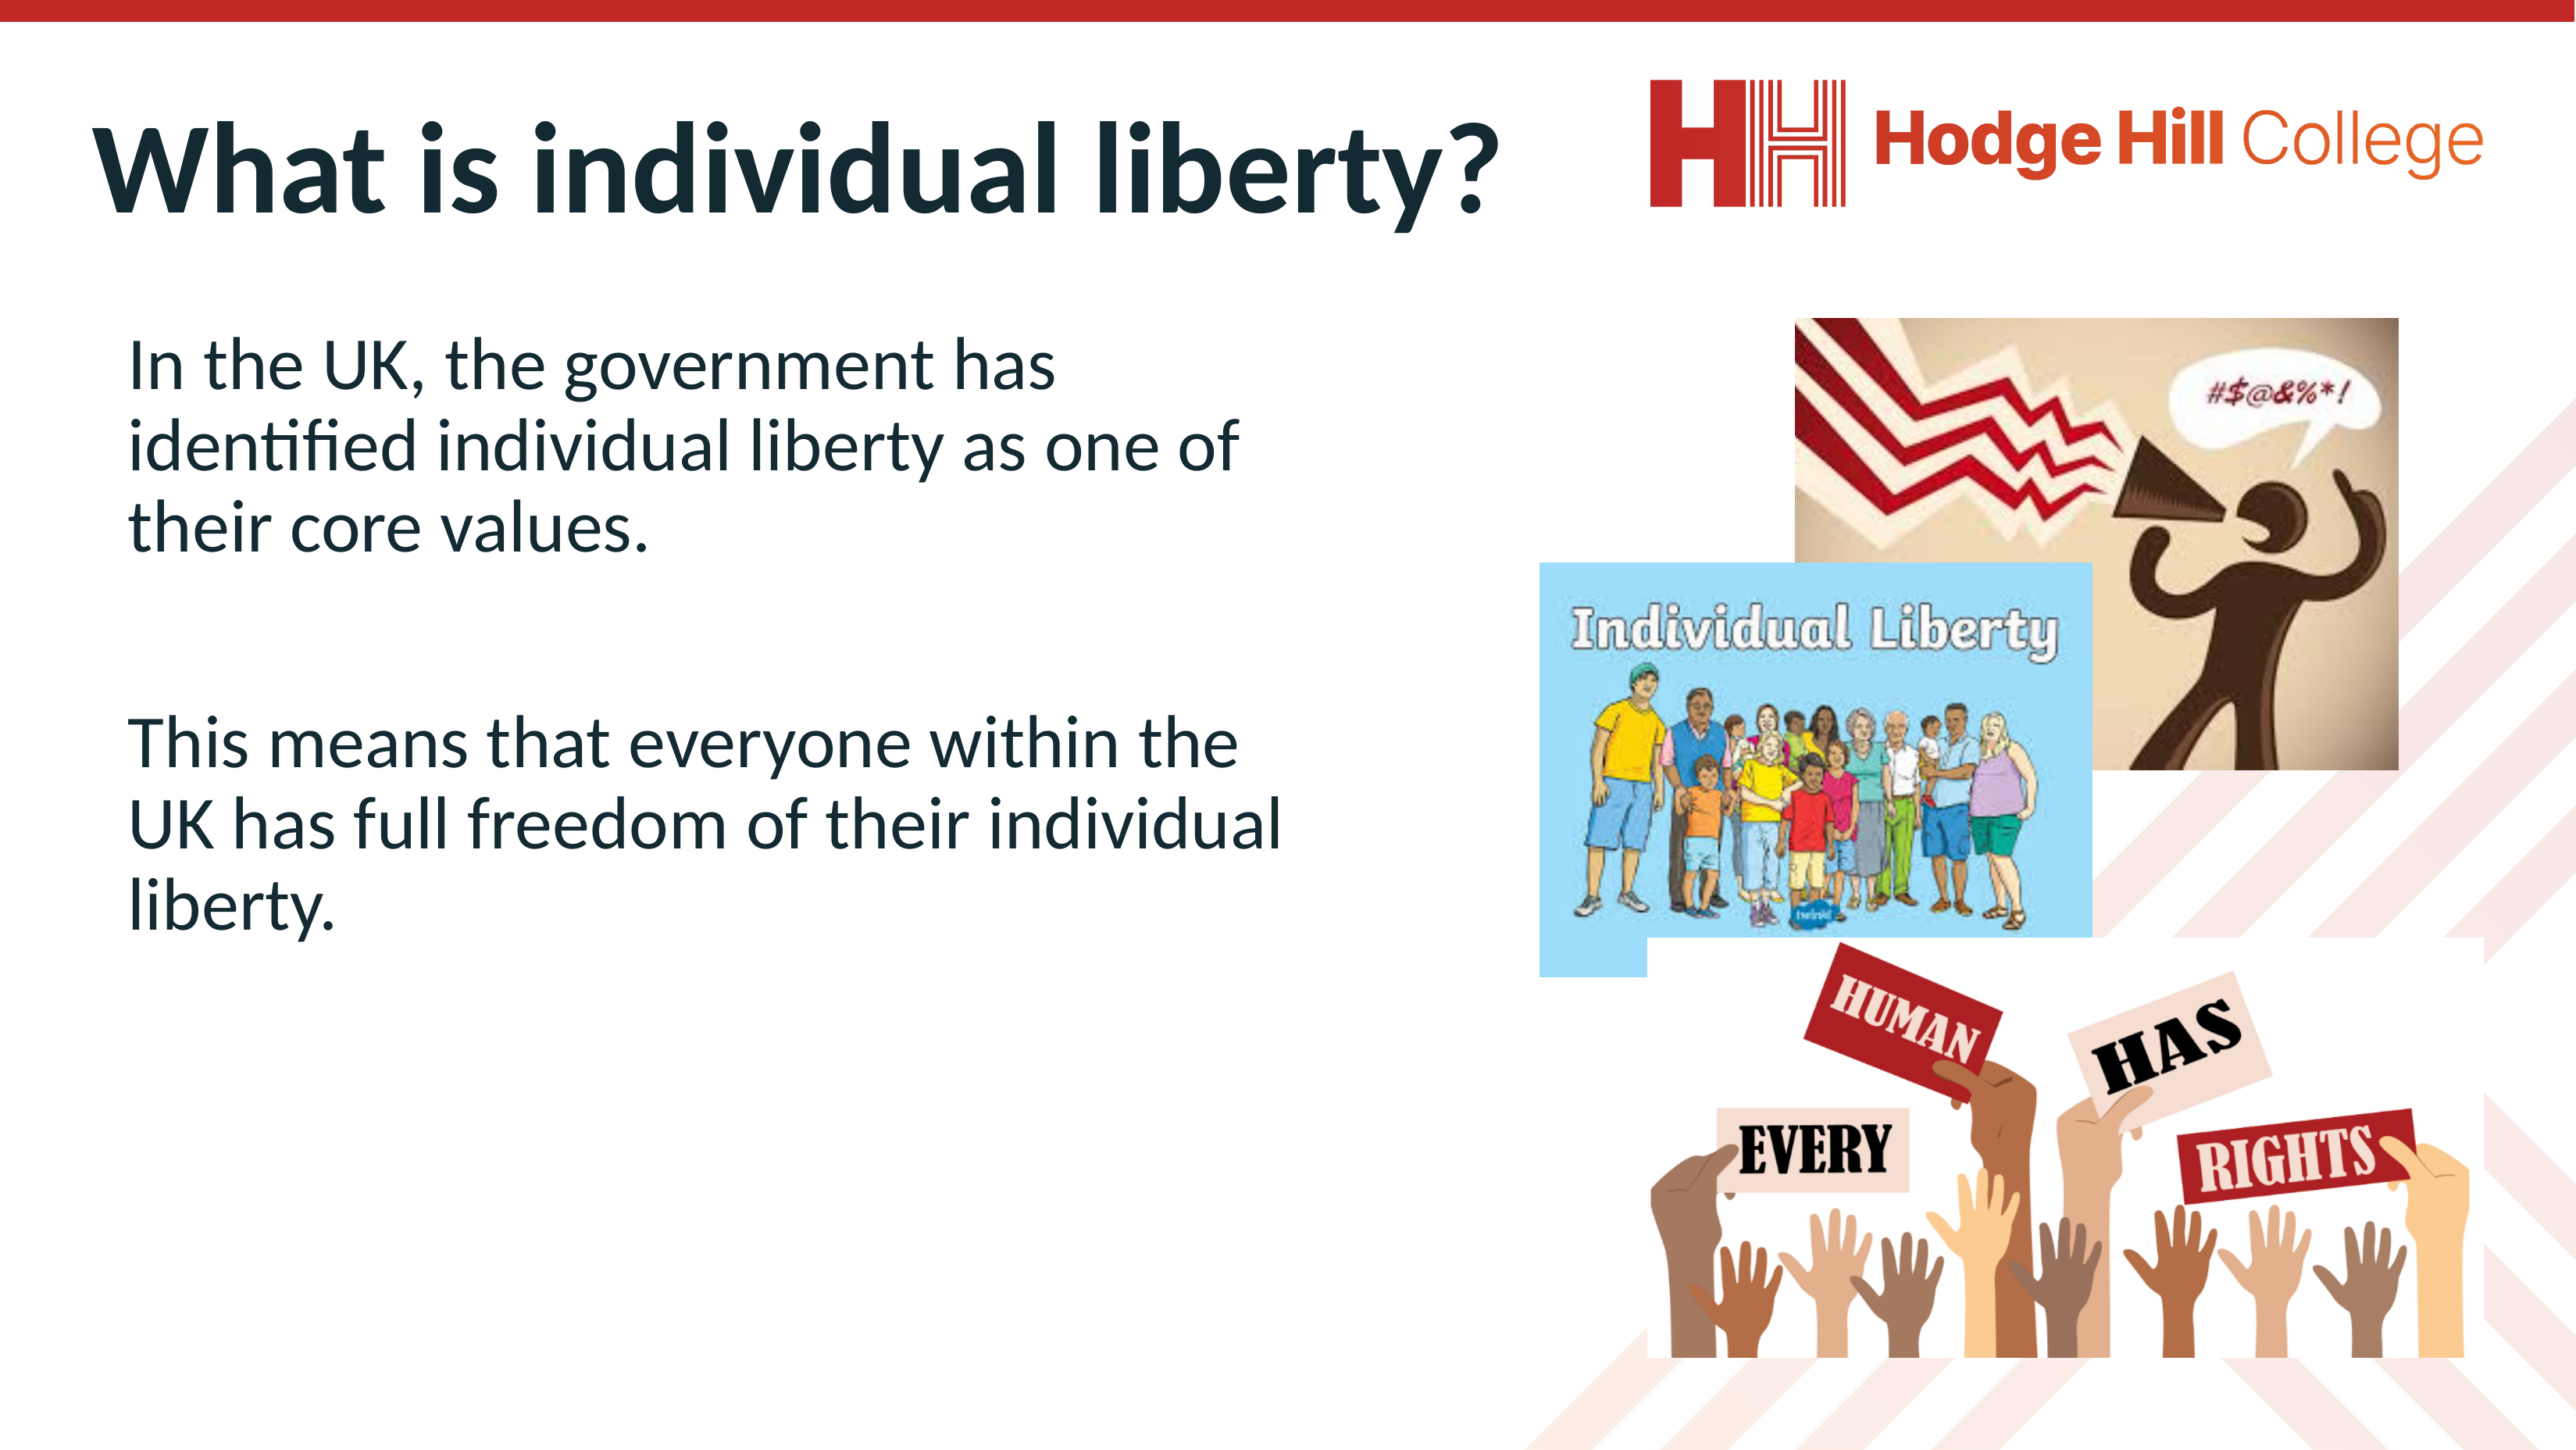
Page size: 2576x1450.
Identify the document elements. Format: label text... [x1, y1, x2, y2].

picture [1649, 79, 2484, 208]
picture [1383, 255, 2576, 1450]
list In the UK, the government has identified individual liberty as one of their core values. This means that everyone within the UK has full freedom of their individual liberty. [116, 318, 1308, 1344]
picture [0, 0, 2575, 22]
title What is individual liberty? [79, 86, 1602, 256]
